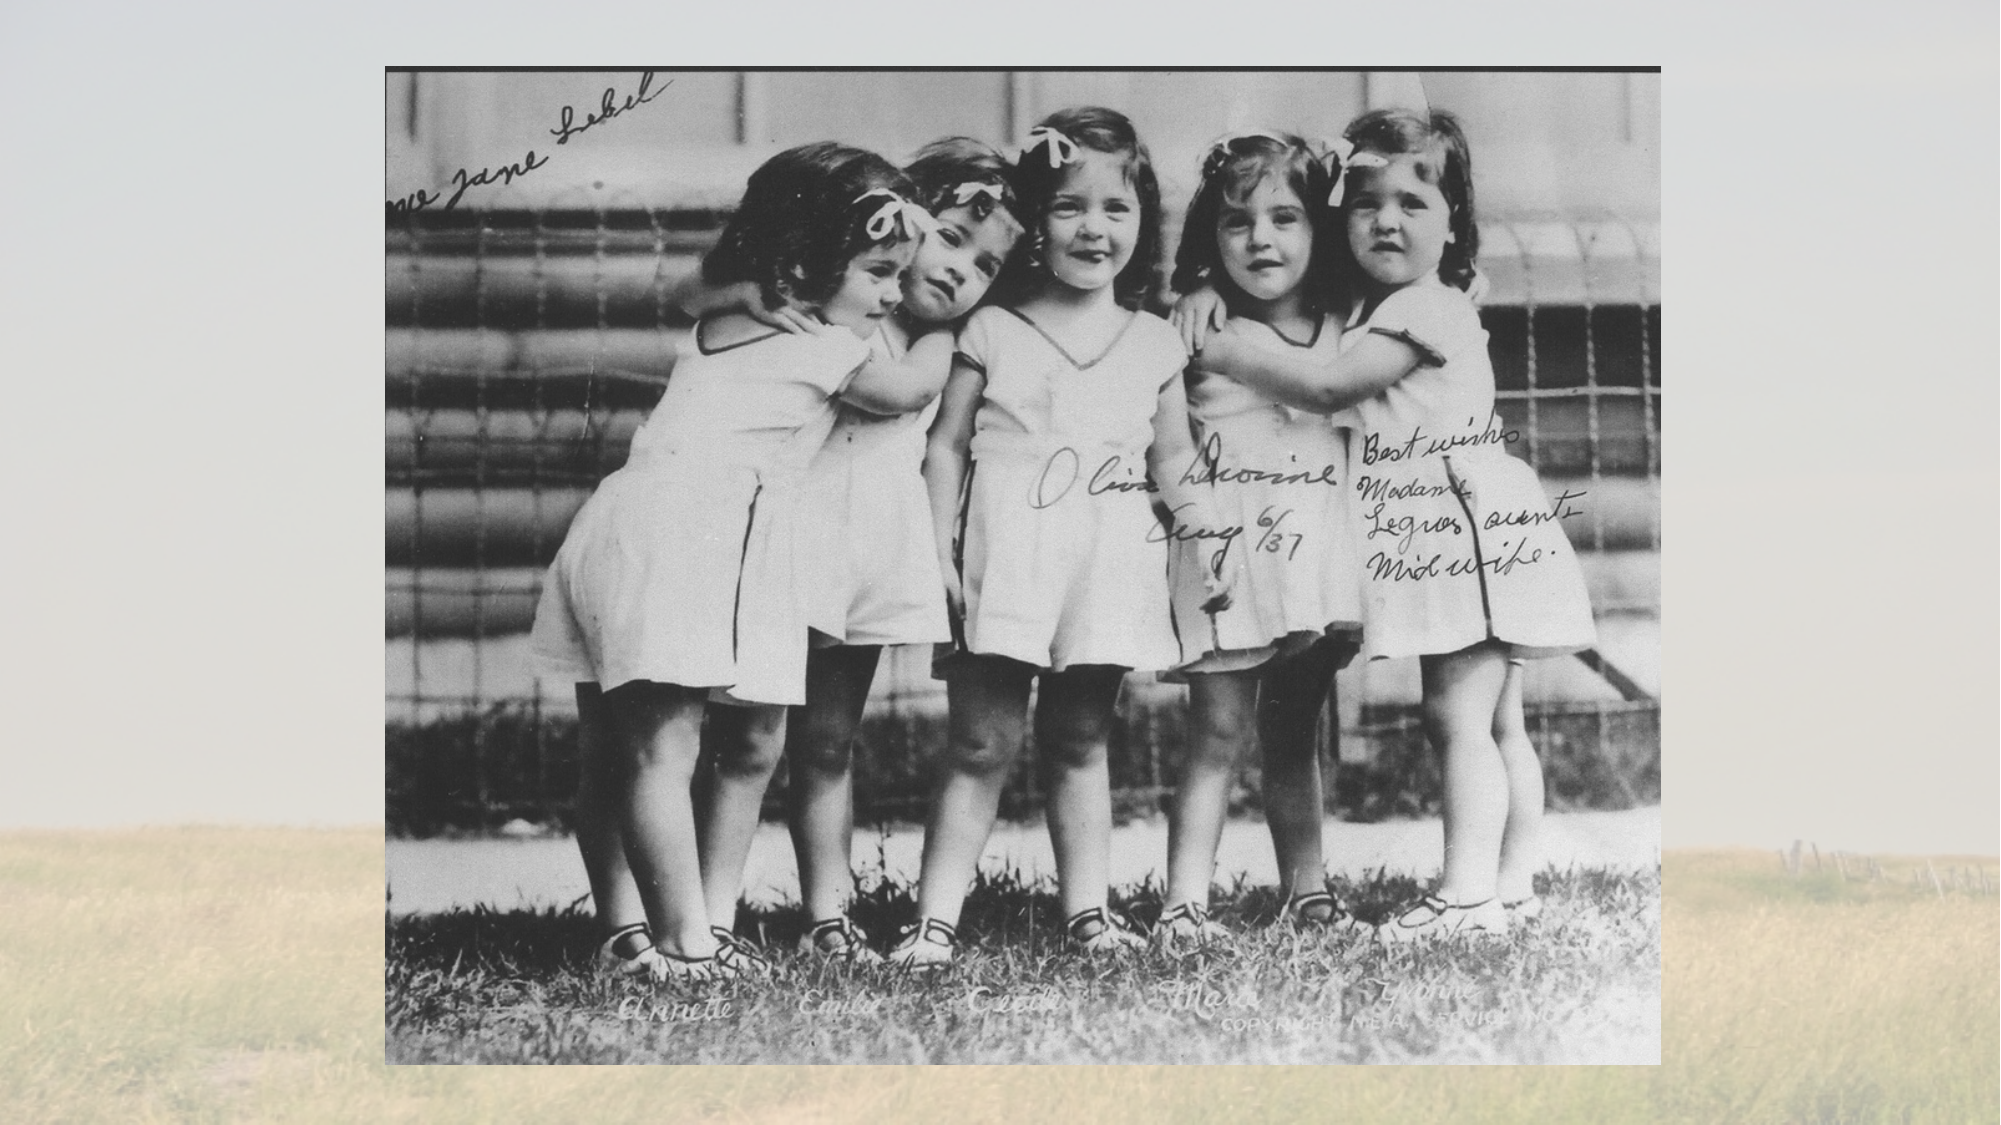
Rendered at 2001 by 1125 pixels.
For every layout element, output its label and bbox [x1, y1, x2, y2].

picture [385, 66, 1661, 1066]
